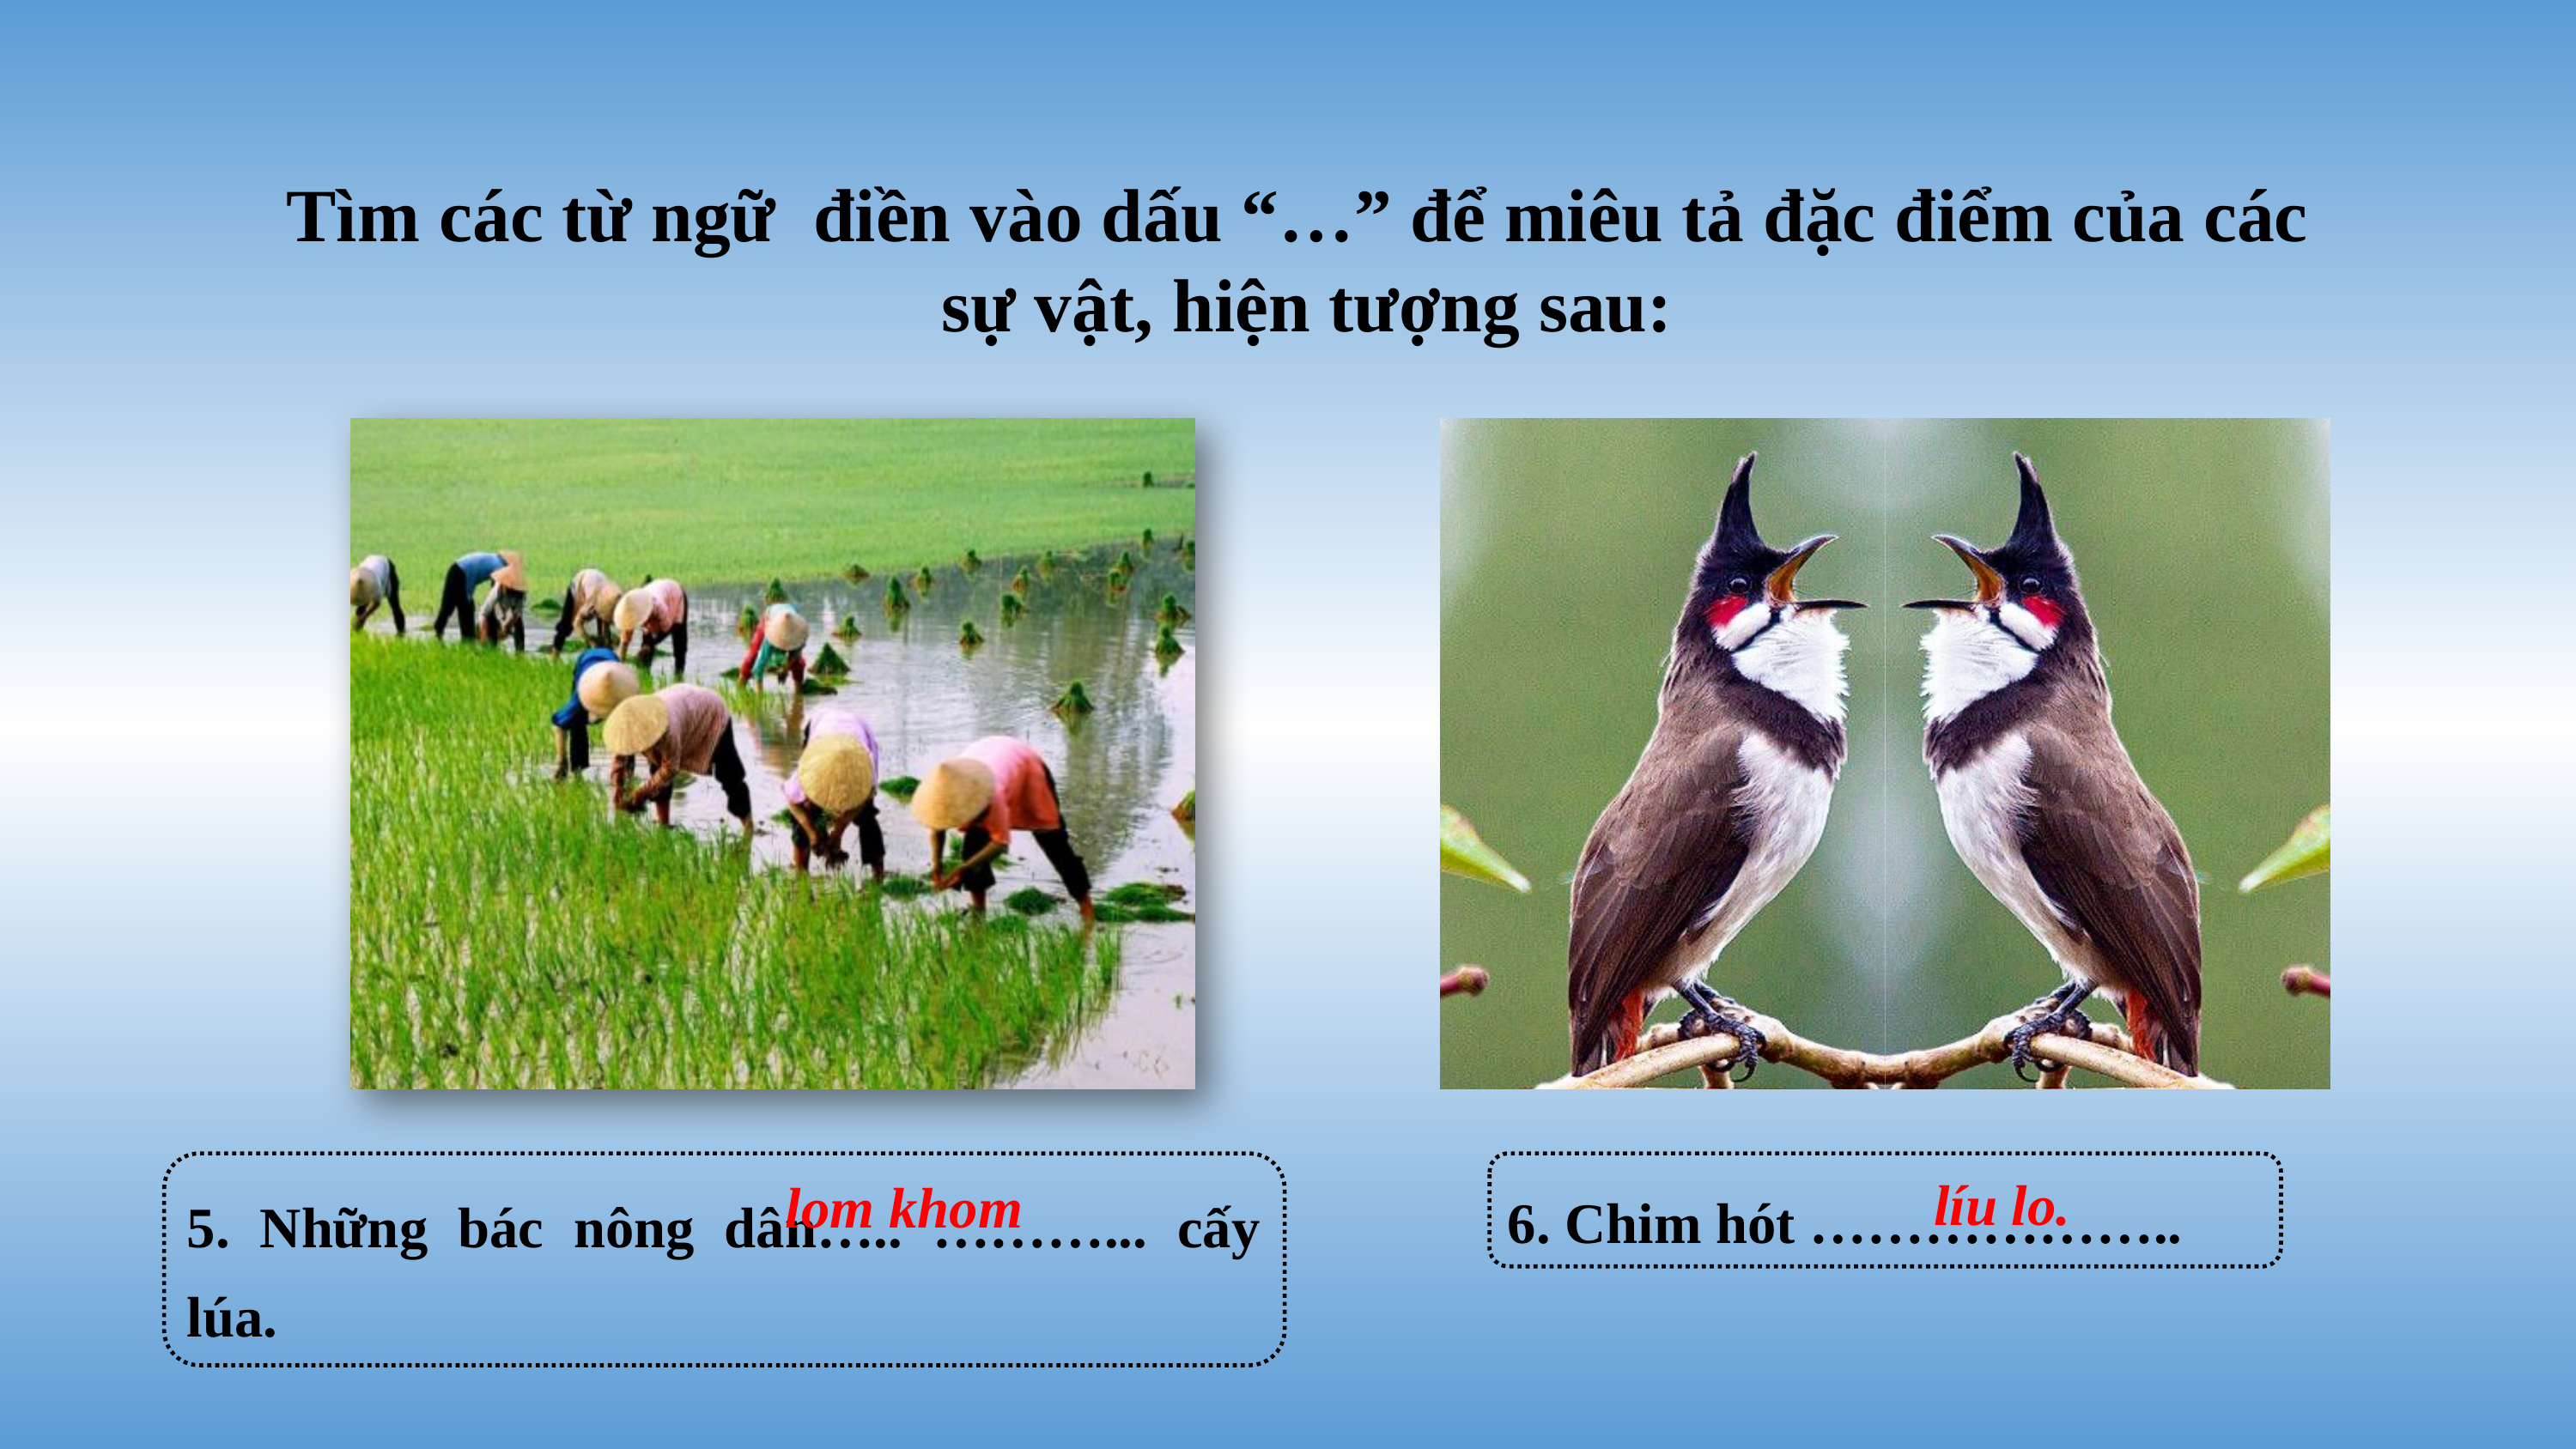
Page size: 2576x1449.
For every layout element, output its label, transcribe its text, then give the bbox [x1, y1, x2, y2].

picture [349, 418, 1195, 1089]
text_box Tìm các từ ngữ điền vào dấu “…” để miêu tả đặc điểm của các sự vật, hiện tượng sau: [143, 160, 2472, 353]
text_box lom khom [773, 1164, 1242, 1246]
text_box 5. Những bác nông dân….. ………... cấy lúa. [164, 1153, 1285, 1366]
text_box líu lo. [1921, 1161, 2178, 1244]
text_box 6. Chim hót ……………….. [1489, 1153, 2281, 1267]
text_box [1409, 418, 2361, 1089]
